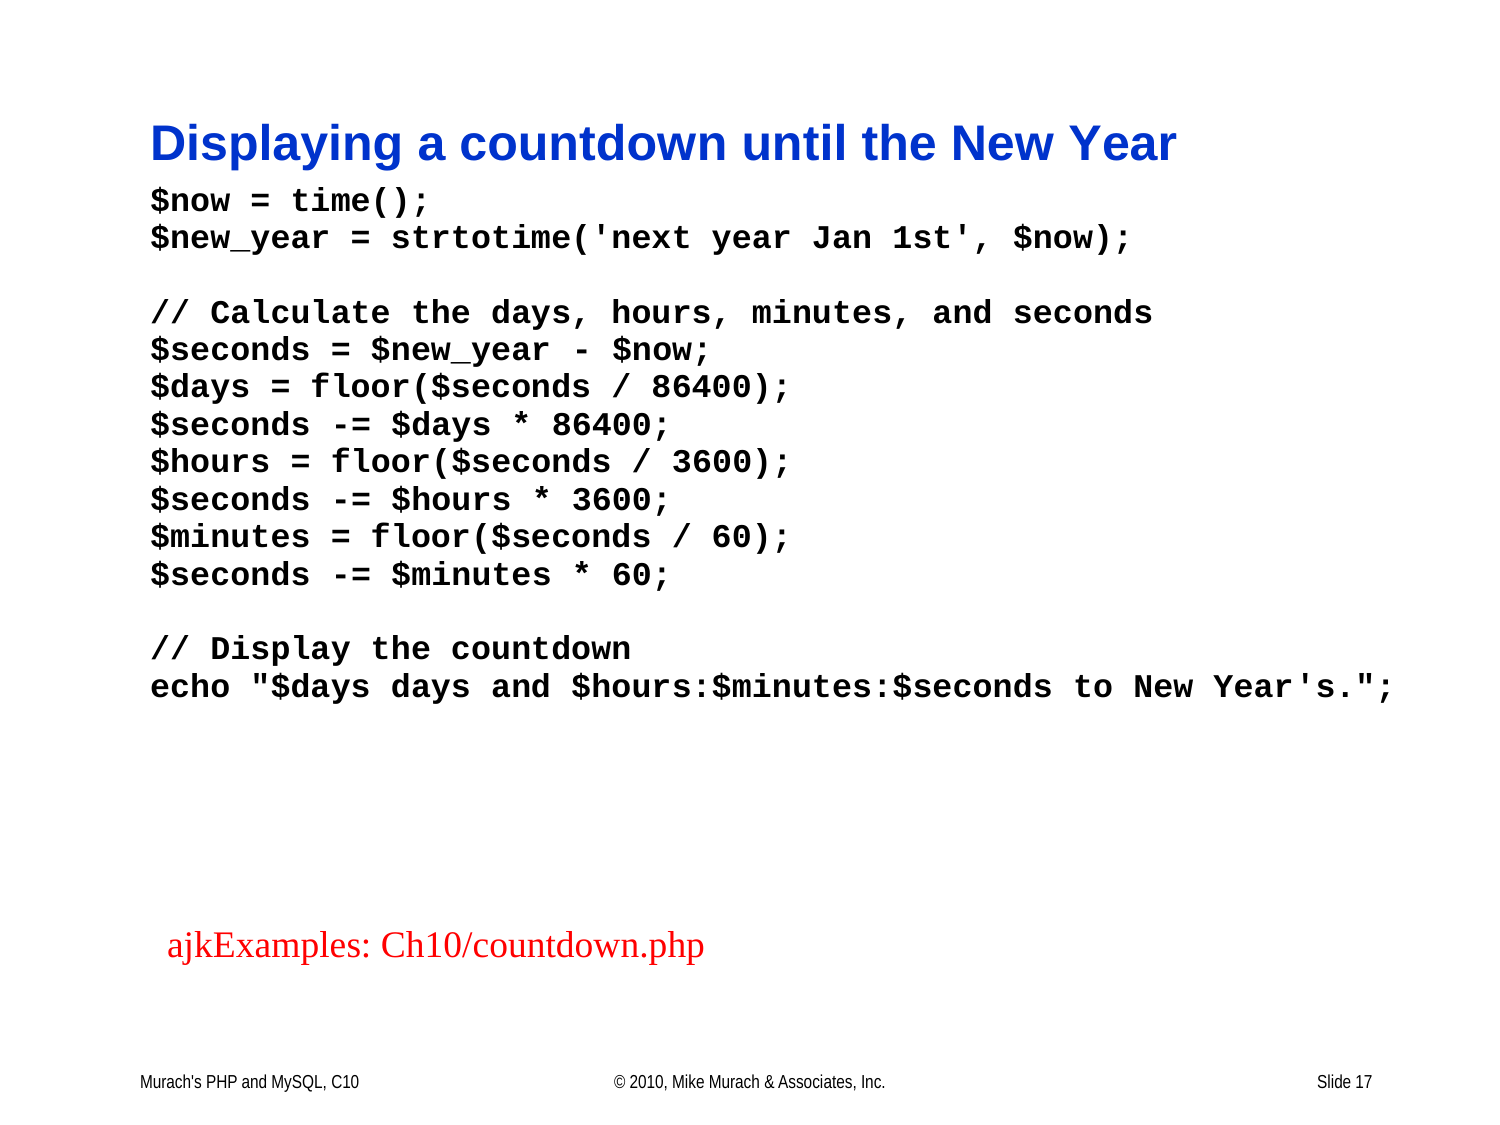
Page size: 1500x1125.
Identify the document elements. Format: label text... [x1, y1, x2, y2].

text_box ajkExamples: Ch10/countdown.php [152, 912, 721, 973]
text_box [149, 112, 1409, 718]
slide_number Murach's PHP and MySQL, C10 [125, 1025, 450, 1100]
slide_number Slide 17 [1074, 1025, 1388, 1100]
footer © 2010, Mike Murach & Associates, Inc. [474, 1025, 1025, 1100]
